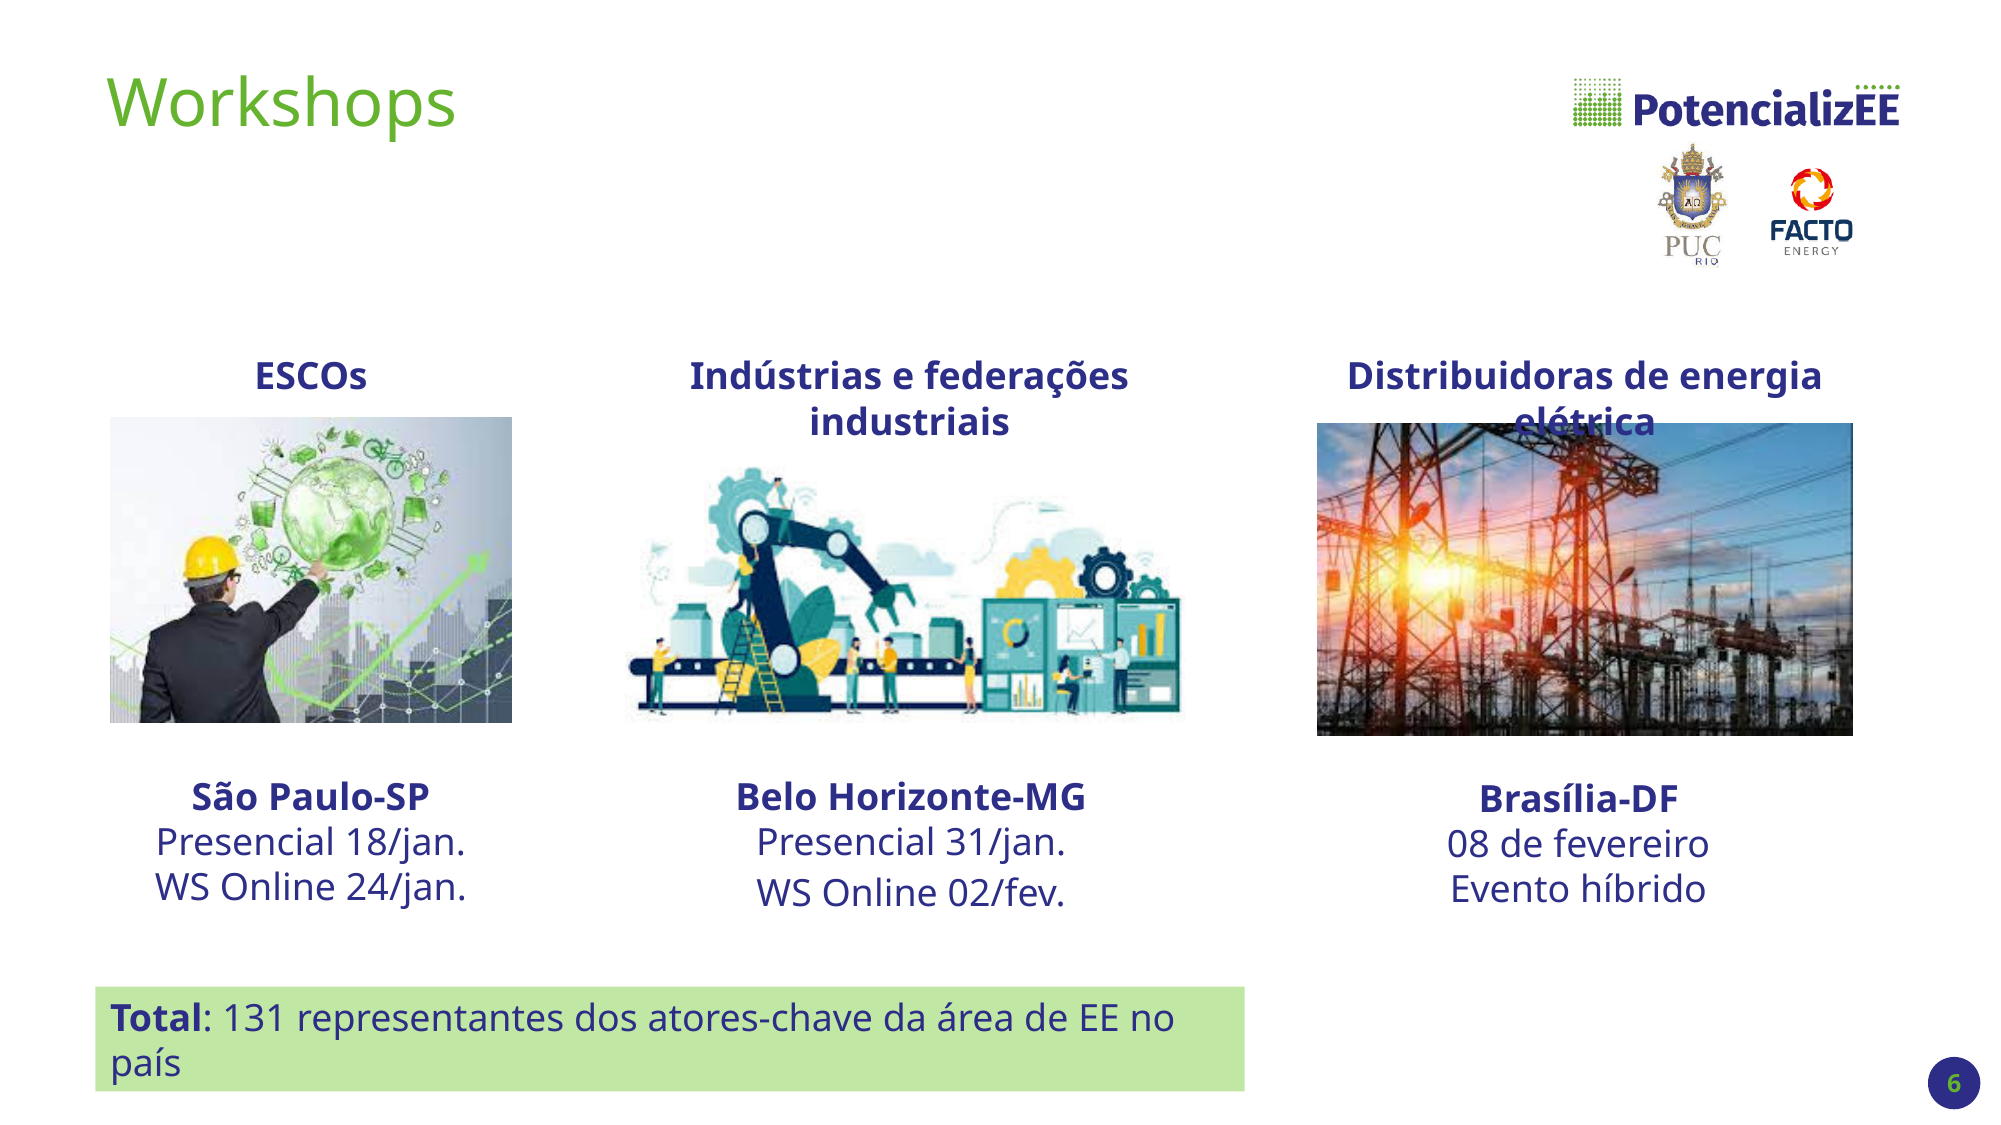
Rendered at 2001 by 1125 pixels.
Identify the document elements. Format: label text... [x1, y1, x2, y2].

picture [110, 417, 512, 724]
text_box Brasília-DF 08 de fevereiro Evento híbrido [1310, 771, 1847, 960]
text_box Indústrias e federações industriais [593, 348, 1227, 447]
text_box Total: 131 representantes dos atores-chave da área de EE no país [95, 986, 1245, 1092]
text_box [1927, 1047, 1981, 1121]
text_box ESCOs [80, 348, 542, 402]
text_box Distribuidoras de energia elétrica [1277, 348, 1893, 447]
text_box Workshops [91, 76, 1563, 133]
picture [1317, 423, 1853, 736]
text_box [112, 156, 1820, 1048]
text_box Belo Horizonte-MG Presencial 31/jan. WS Online 02/fev. [702, 769, 1120, 919]
text_box São Paulo-SP Presencial 18/jan. WS Online 24/jan. [102, 769, 520, 912]
picture [1563, 68, 1909, 283]
picture [625, 425, 1194, 739]
